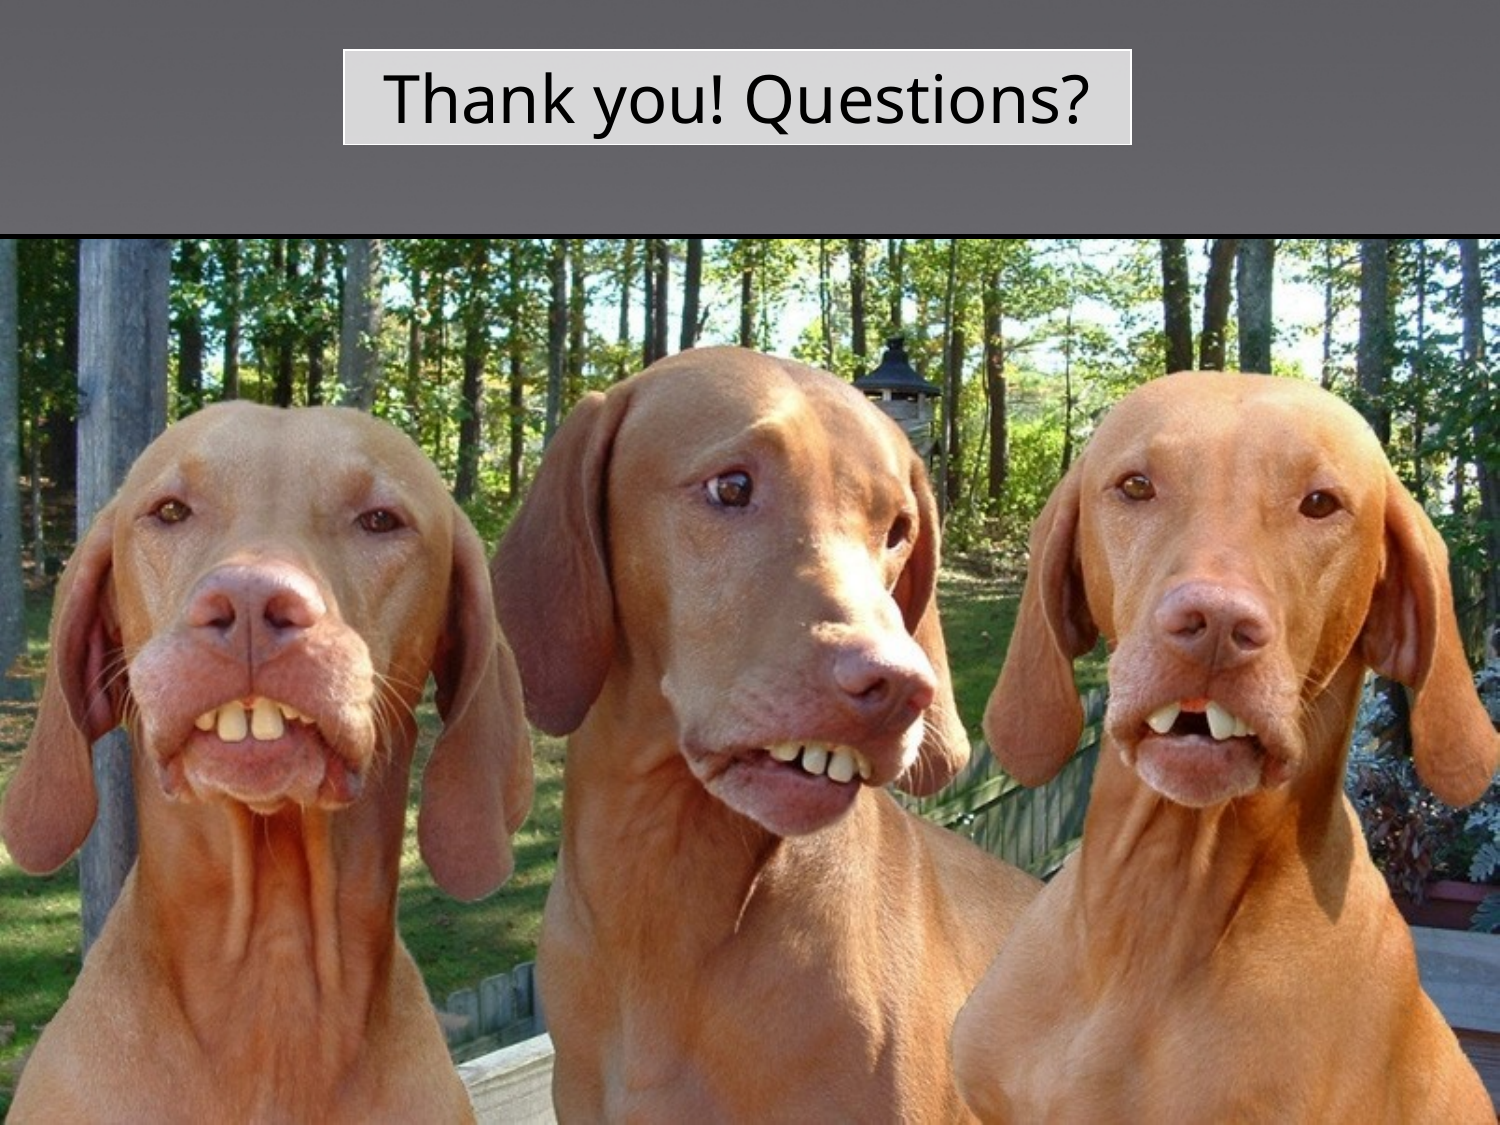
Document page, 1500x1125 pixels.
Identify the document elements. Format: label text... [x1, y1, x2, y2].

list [0, 238, 1500, 1125]
picture [0, 0, 1500, 234]
text_box Thank you! Questions? [343, 49, 1132, 145]
